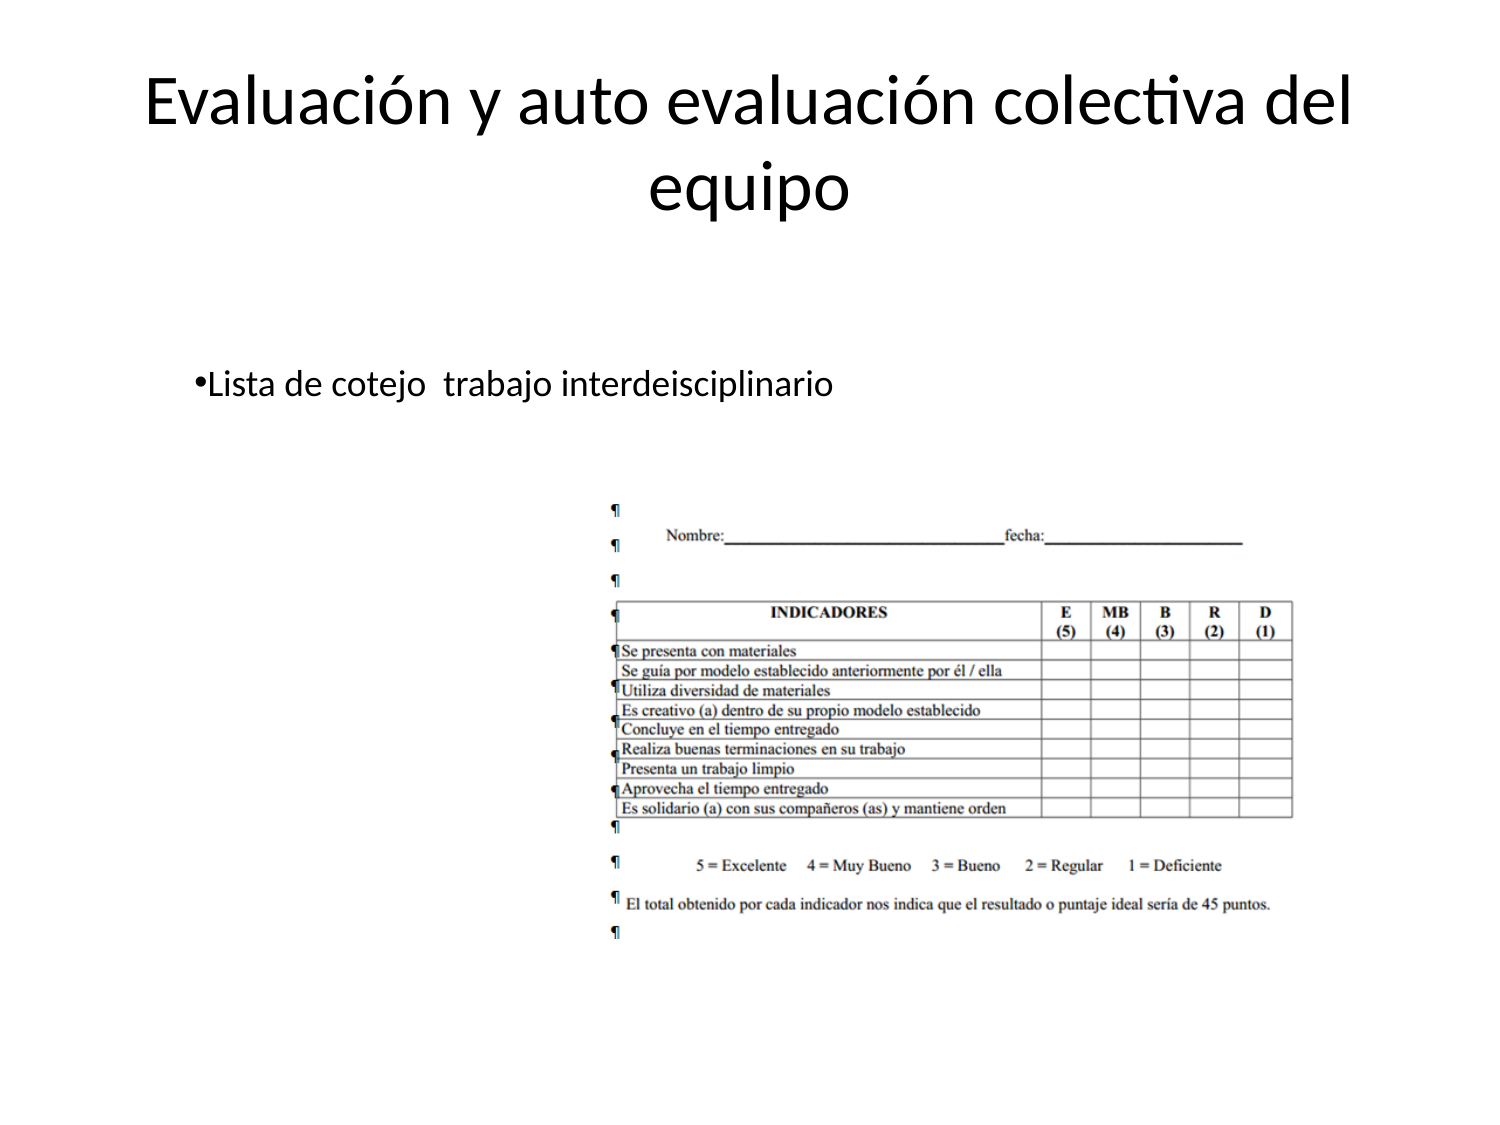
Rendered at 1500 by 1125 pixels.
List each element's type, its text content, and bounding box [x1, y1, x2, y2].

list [609, 503, 1318, 939]
text_box Lista de cotejo trabajo interdeisciplinario [179, 351, 858, 412]
title Evaluación y auto evaluación colectiva del equipo [75, 45, 1425, 233]
